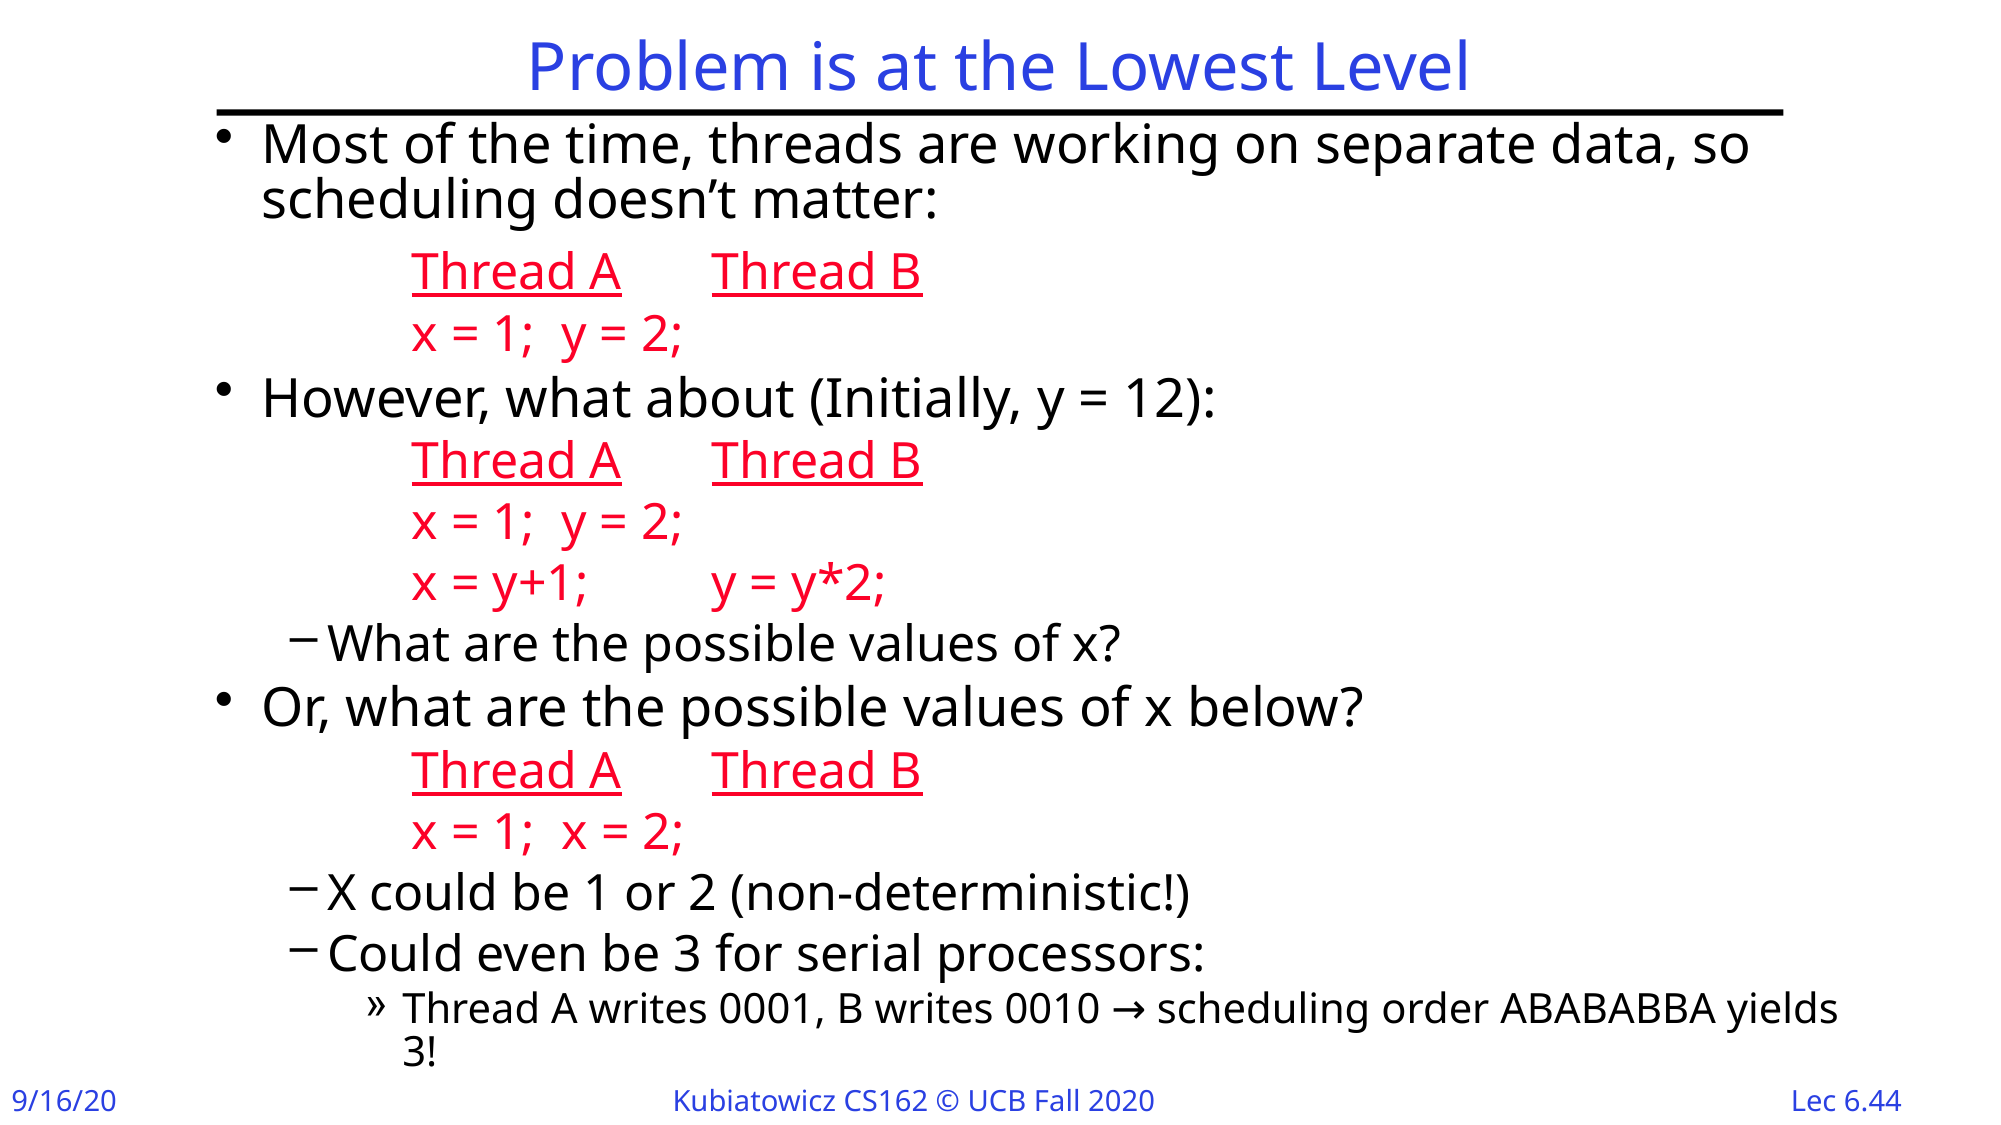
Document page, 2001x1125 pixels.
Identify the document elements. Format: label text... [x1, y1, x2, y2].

list Most of the time, threads are working on separate data, so scheduling doesn’t matter: Thread A Thread B x = 1; y = 2; However, what about (Initially, y = 12): Thread A Thread B x = 1; y = 2; x = y+1; y = y*2; What are the possible values of x? Or, what are the possible values of x below? Thread A Thread B x = 1; x = 2; X could be 1 or 2 (non-deterministic!) Could even be 3 for serial processors: Thread A writes 0001, B writes 0010 → scheduling order ABABABBA yields 3! [200, 112, 1875, 1101]
title Problem is at the Lowest Level [216, 24, 1784, 112]
